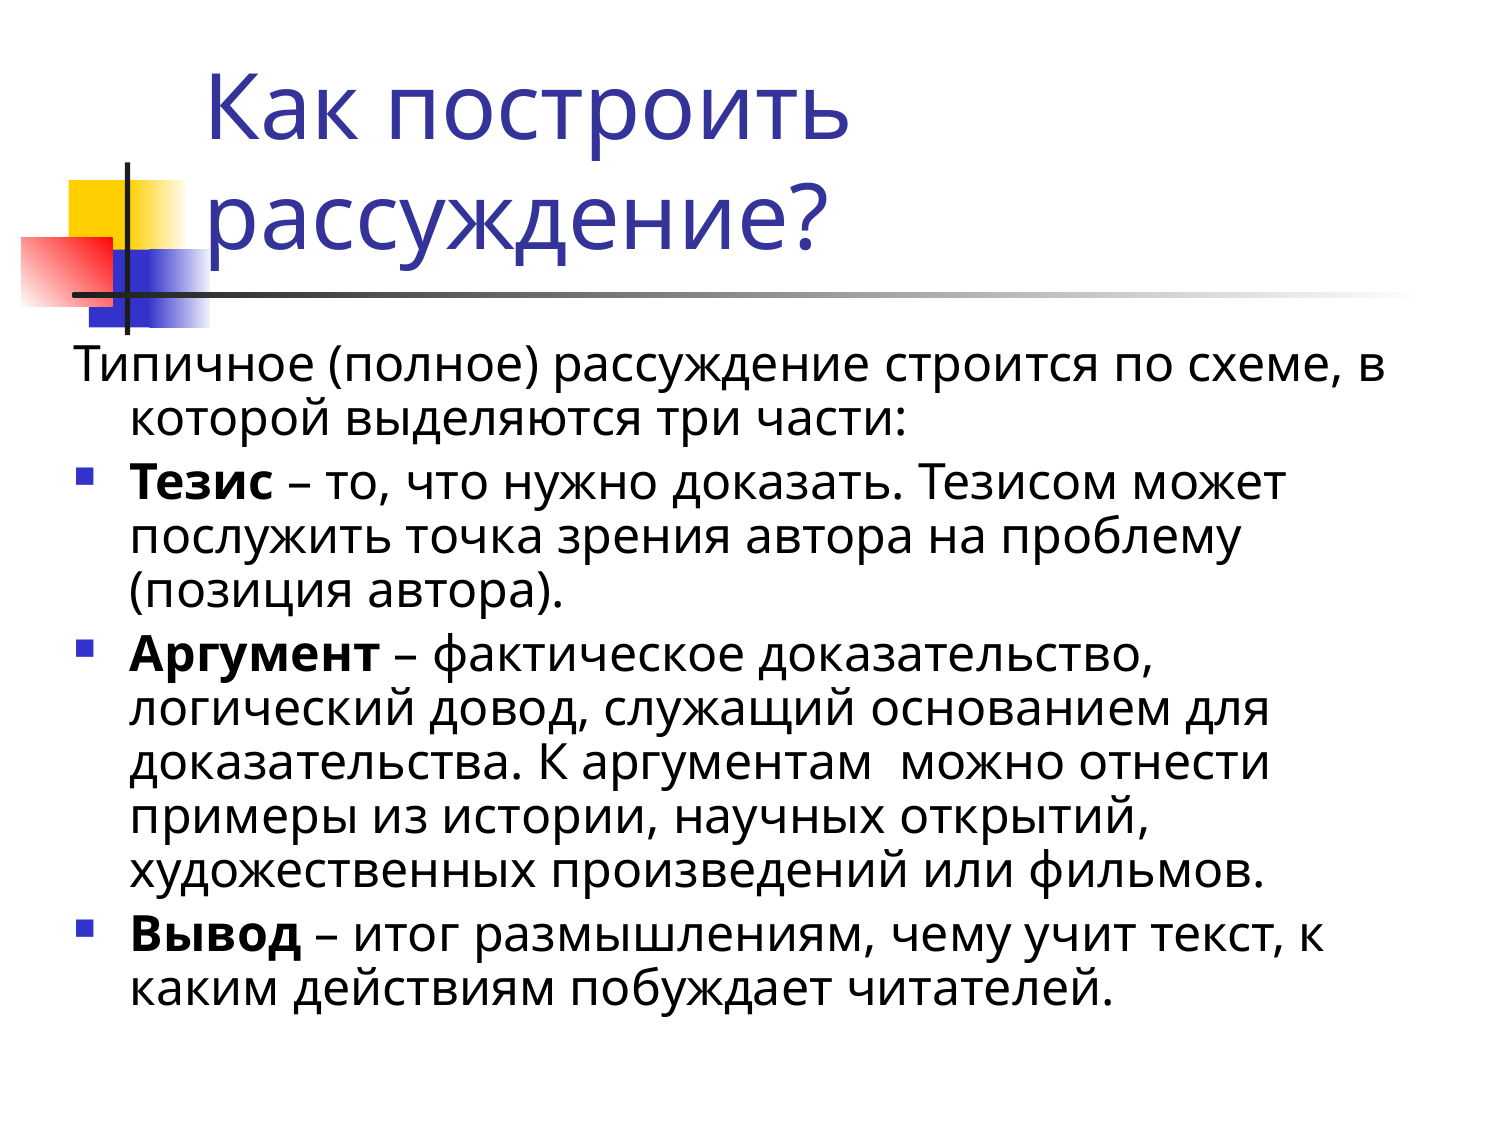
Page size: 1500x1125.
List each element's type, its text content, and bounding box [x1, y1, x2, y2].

list Типичное (полное) рассуждение строится по схеме, в которой выделяются три части: Тезис – то, что нужно доказать. Тезисом может послужить точка зрения автора на проблему (позиция автора). Аргумент – фактическое доказательство, логический довод, служащий основанием для доказательства. К аргументам можно отнести примеры из истории, научных открытий, художественных произведений или фильмов. Вывод – итог размышлениям, чему учит текст, к каким действиям побуждает читателей. [58, 330, 1470, 1067]
title Как построить рассуждение? [188, 34, 1468, 276]
